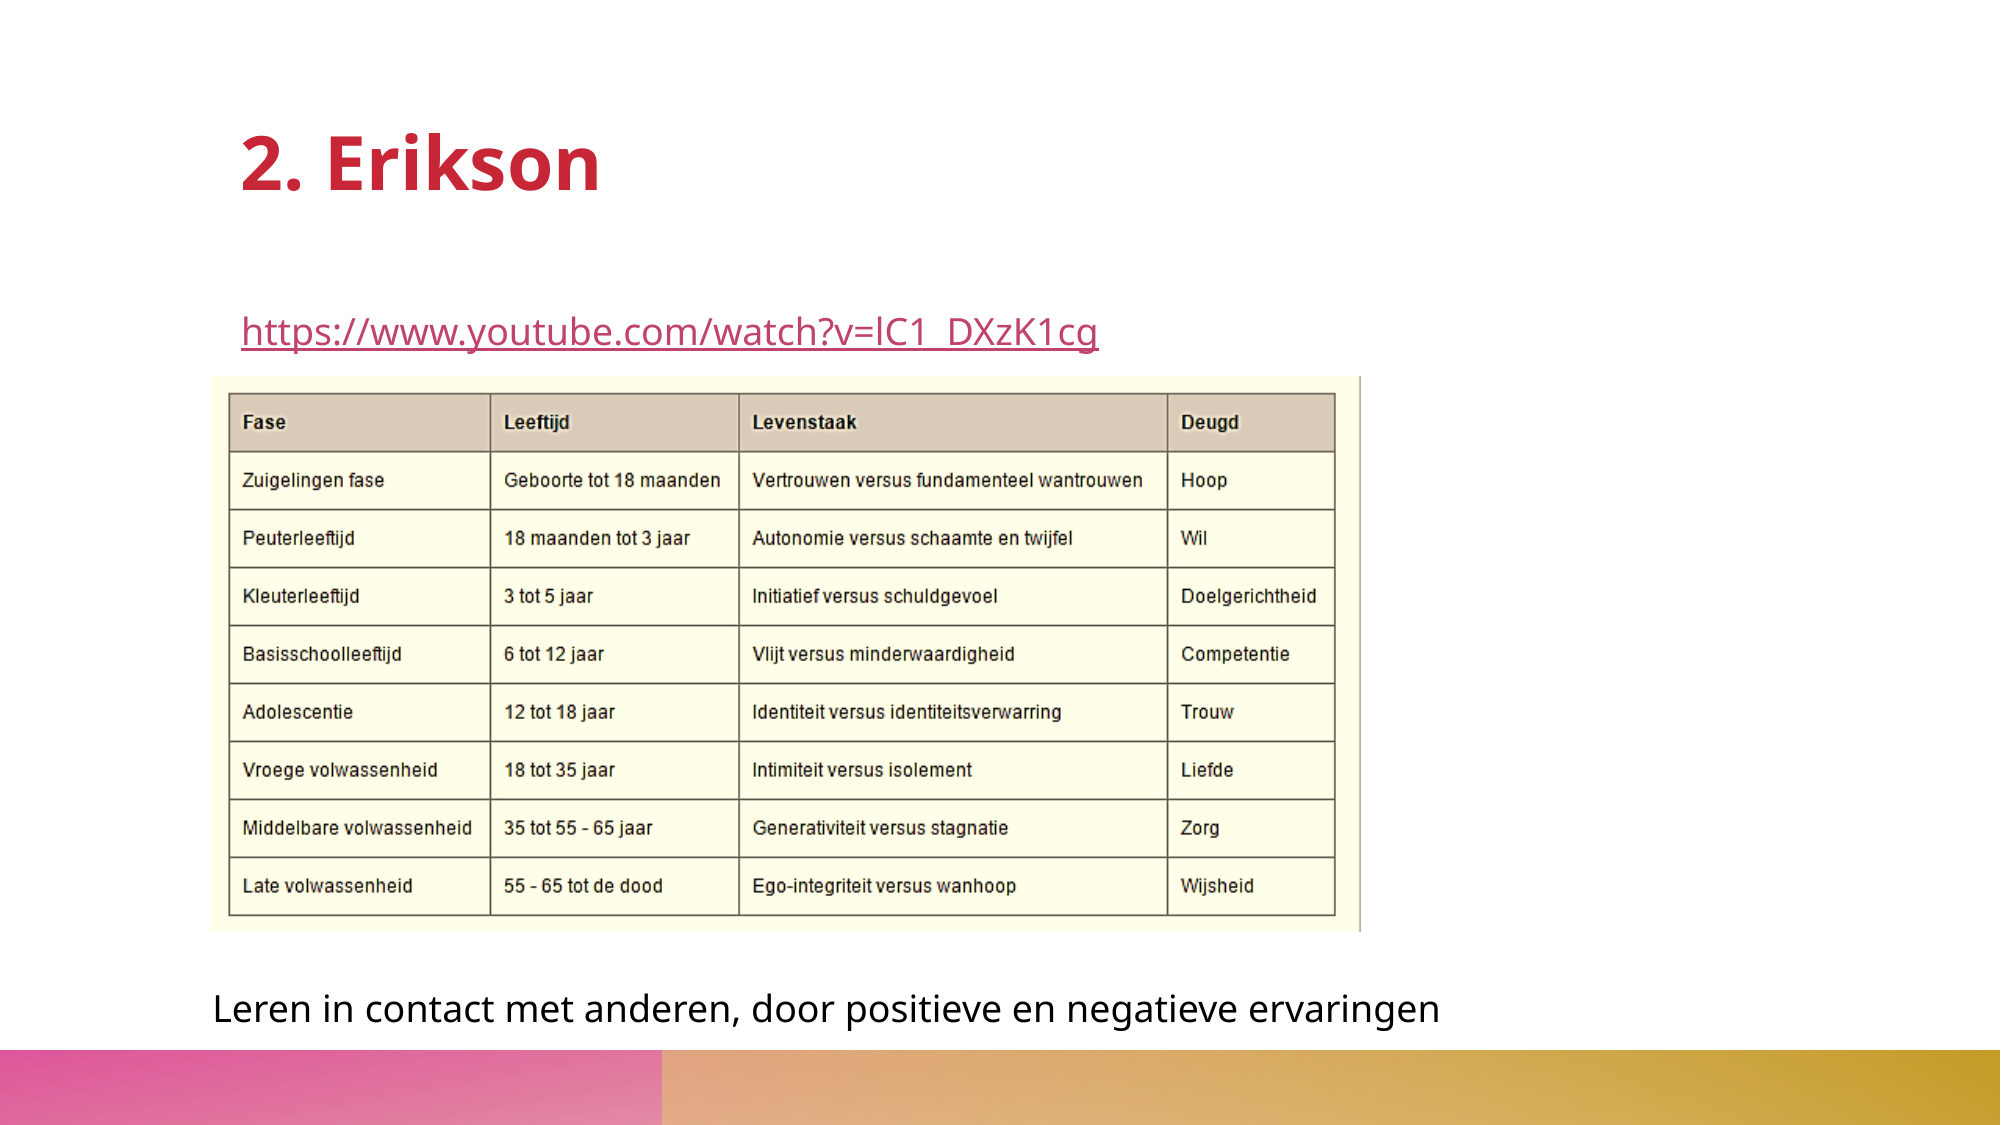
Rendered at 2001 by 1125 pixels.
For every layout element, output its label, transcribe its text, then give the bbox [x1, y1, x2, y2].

text_box https://www.youtube.com/watch?v=lC1_DXzK1cg [226, 300, 1227, 376]
text_box 2. Erikson [225, 107, 619, 213]
text_box Leren in contact met anderen, door positieve en negatieve ervaringen [197, 977, 1457, 1038]
picture [210, 376, 1361, 932]
